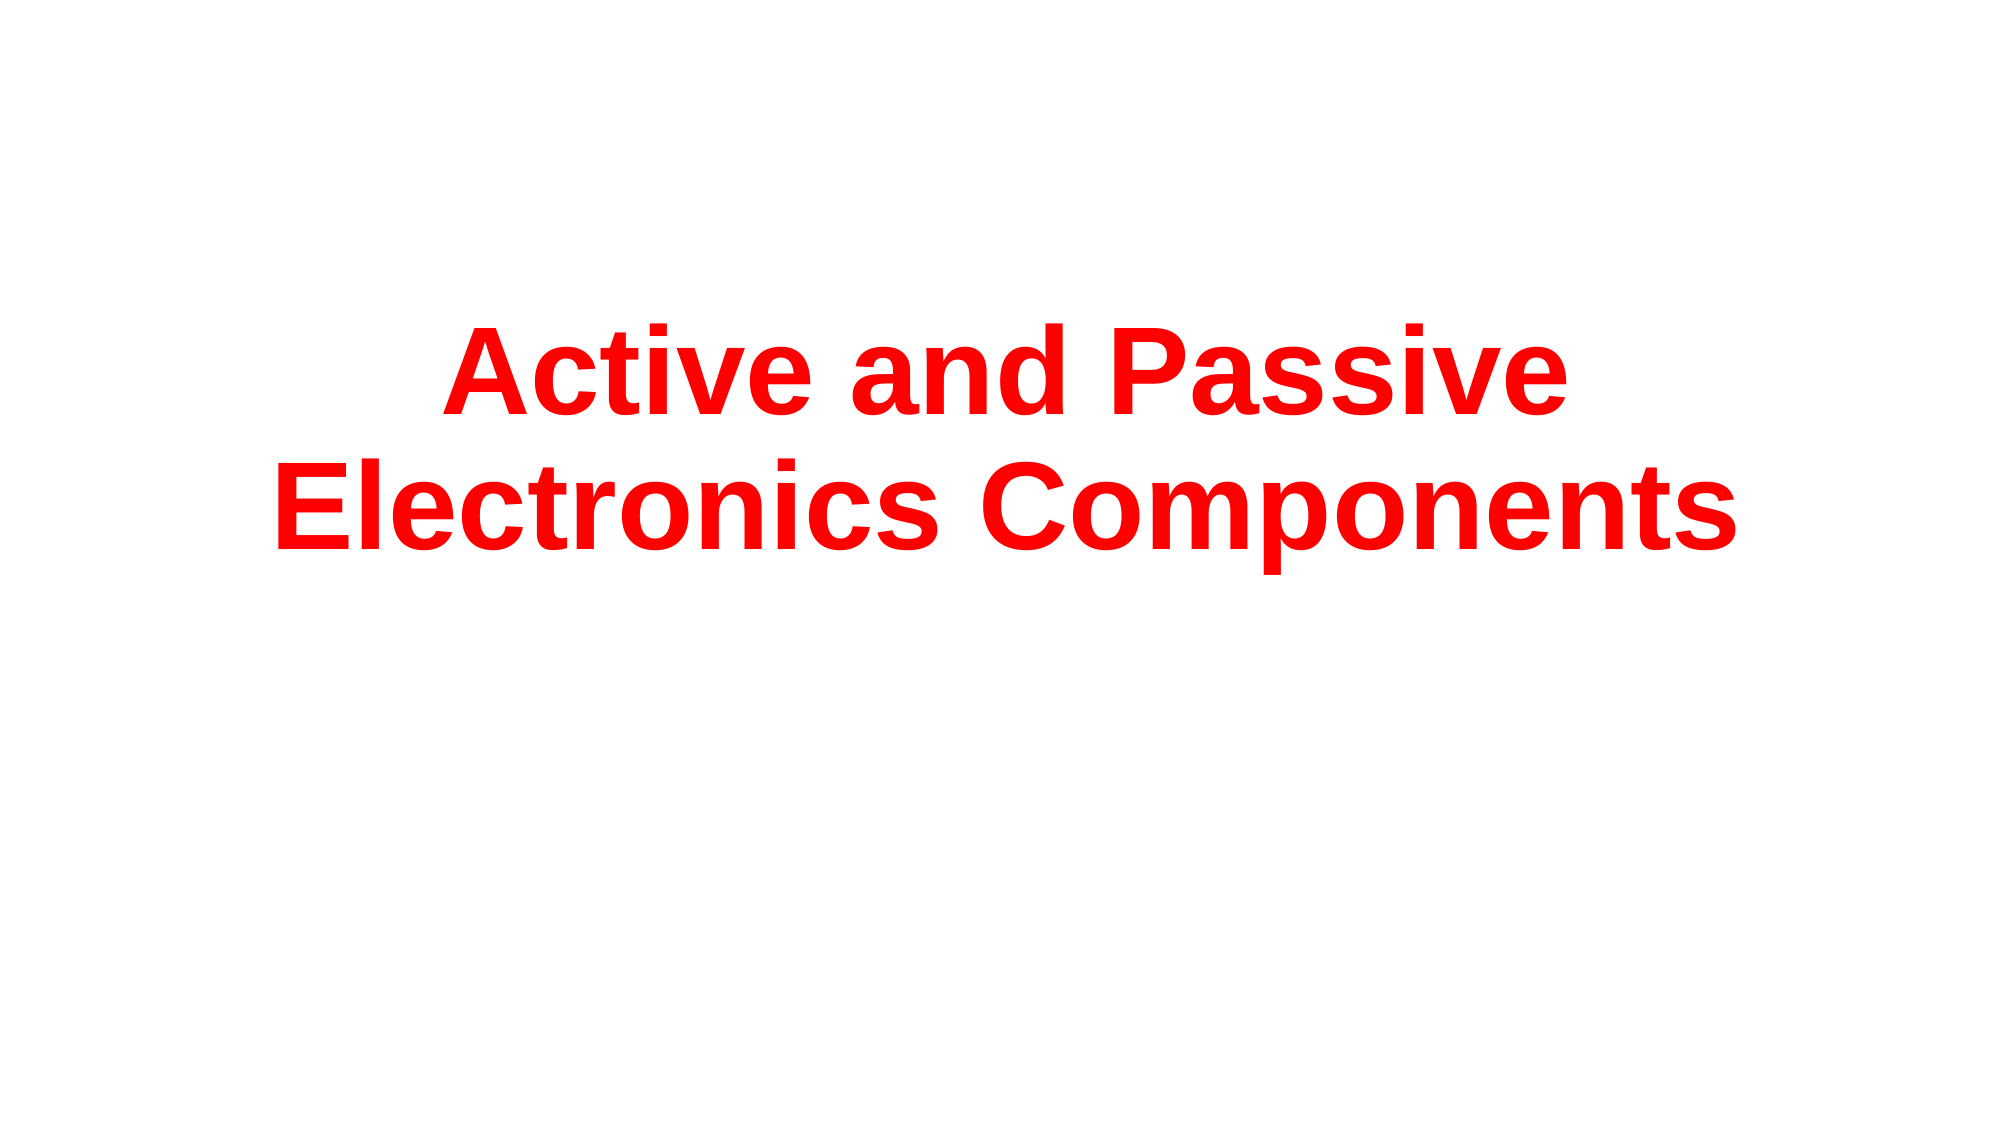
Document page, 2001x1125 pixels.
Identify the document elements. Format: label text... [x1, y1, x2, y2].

list Active and Passive Electronics Components [106, 299, 1832, 1014]
